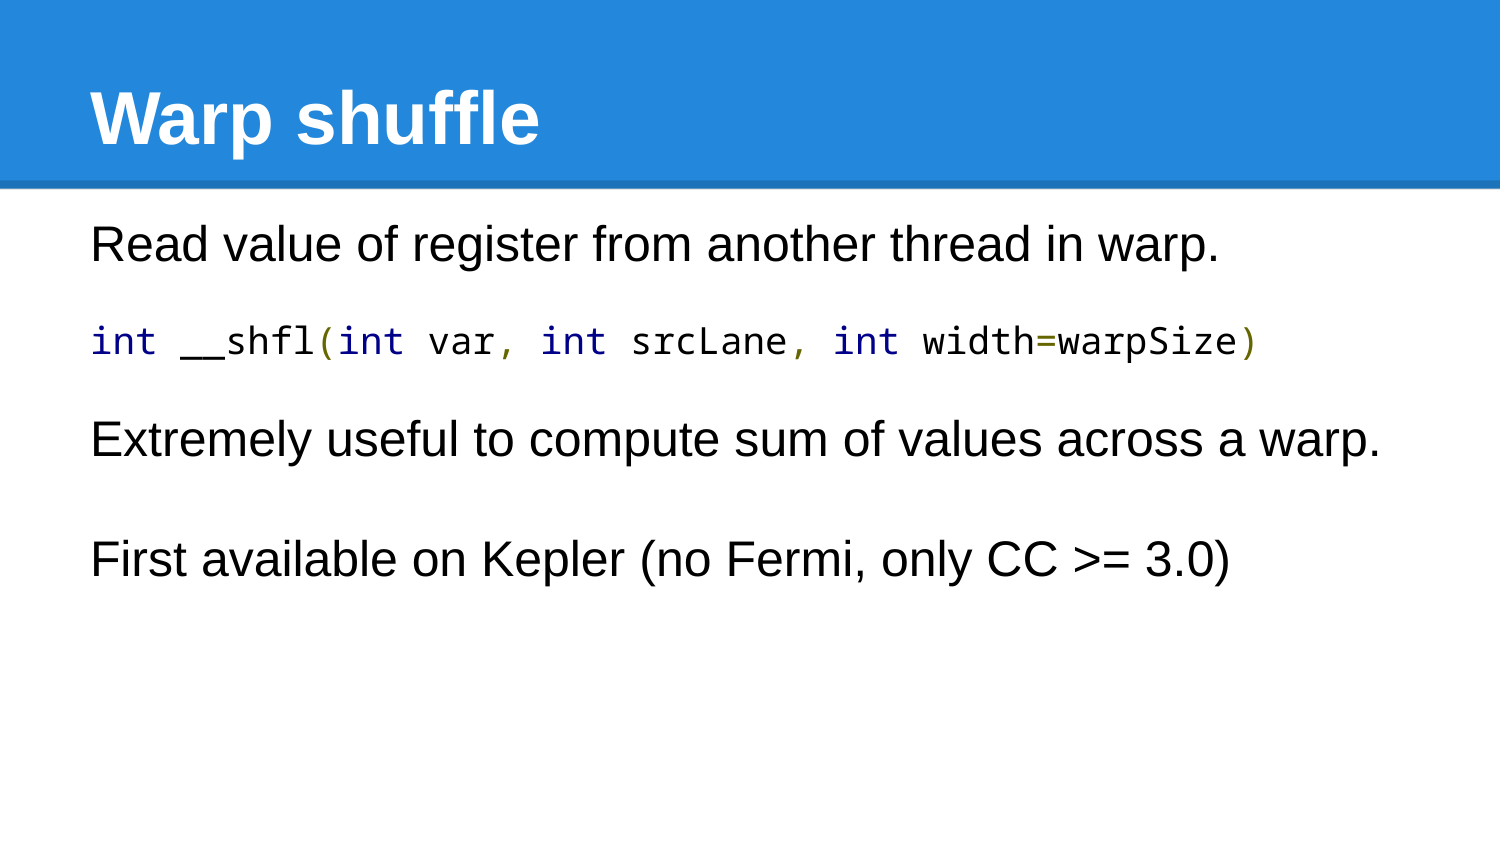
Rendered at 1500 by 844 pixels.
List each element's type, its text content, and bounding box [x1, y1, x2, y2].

list Read value of register from another thread in warp. int __shfl(int var, int srcLane, int width=warpSize) Extremely useful to compute sum of values across a warp. First available on Kepler (no Fermi, only CC >= 3.0) [75, 196, 1425, 808]
title Warp shuffle [75, 33, 1425, 175]
